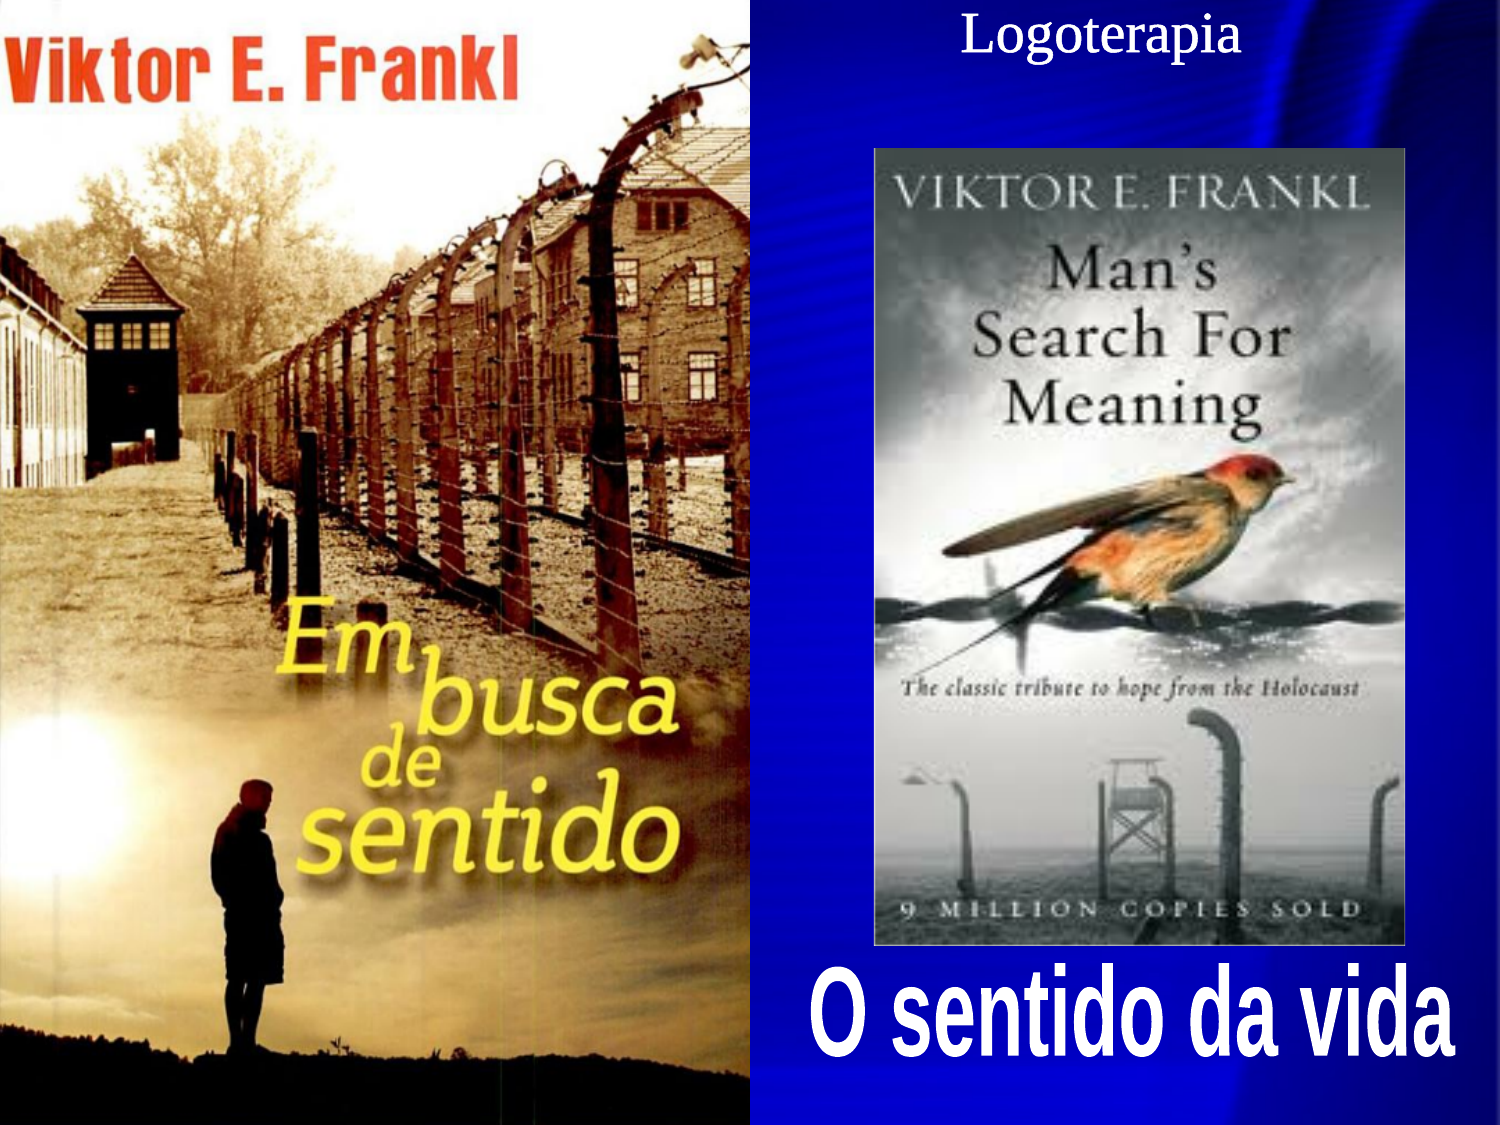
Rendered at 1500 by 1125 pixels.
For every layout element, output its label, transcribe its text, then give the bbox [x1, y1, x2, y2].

picture [0, 0, 1500, 1125]
text_box Logoterapia [945, 0, 1301, 71]
